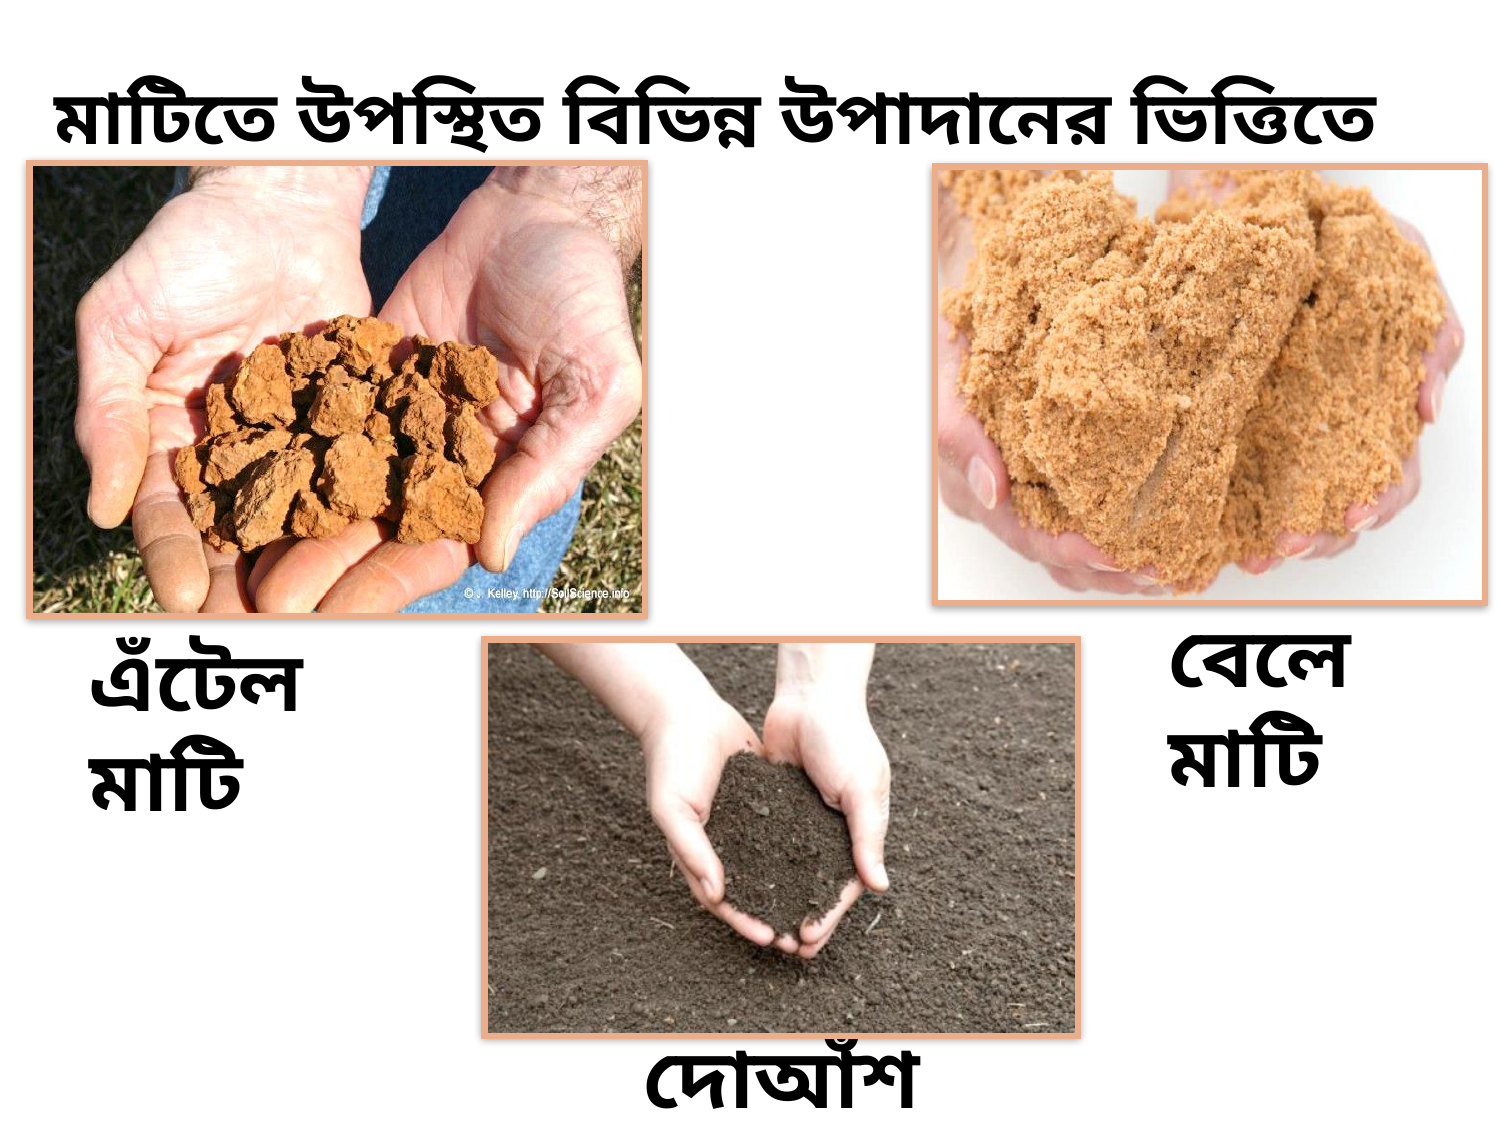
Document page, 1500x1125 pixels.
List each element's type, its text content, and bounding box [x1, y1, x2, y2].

text_box মাটিতে উপস্থিত বিভিন্ন উপাদানের ভিত্তিতে মাটি তিন ধরনের [39, 62, 1465, 258]
picture [32, 165, 642, 614]
picture [937, 169, 1482, 601]
picture [487, 642, 1076, 1033]
text_box বেলে মাটি [1153, 615, 1462, 812]
text_box এঁটেল মাটি [75, 627, 413, 836]
text_box দোআঁশ মাটি [628, 1046, 1000, 1125]
